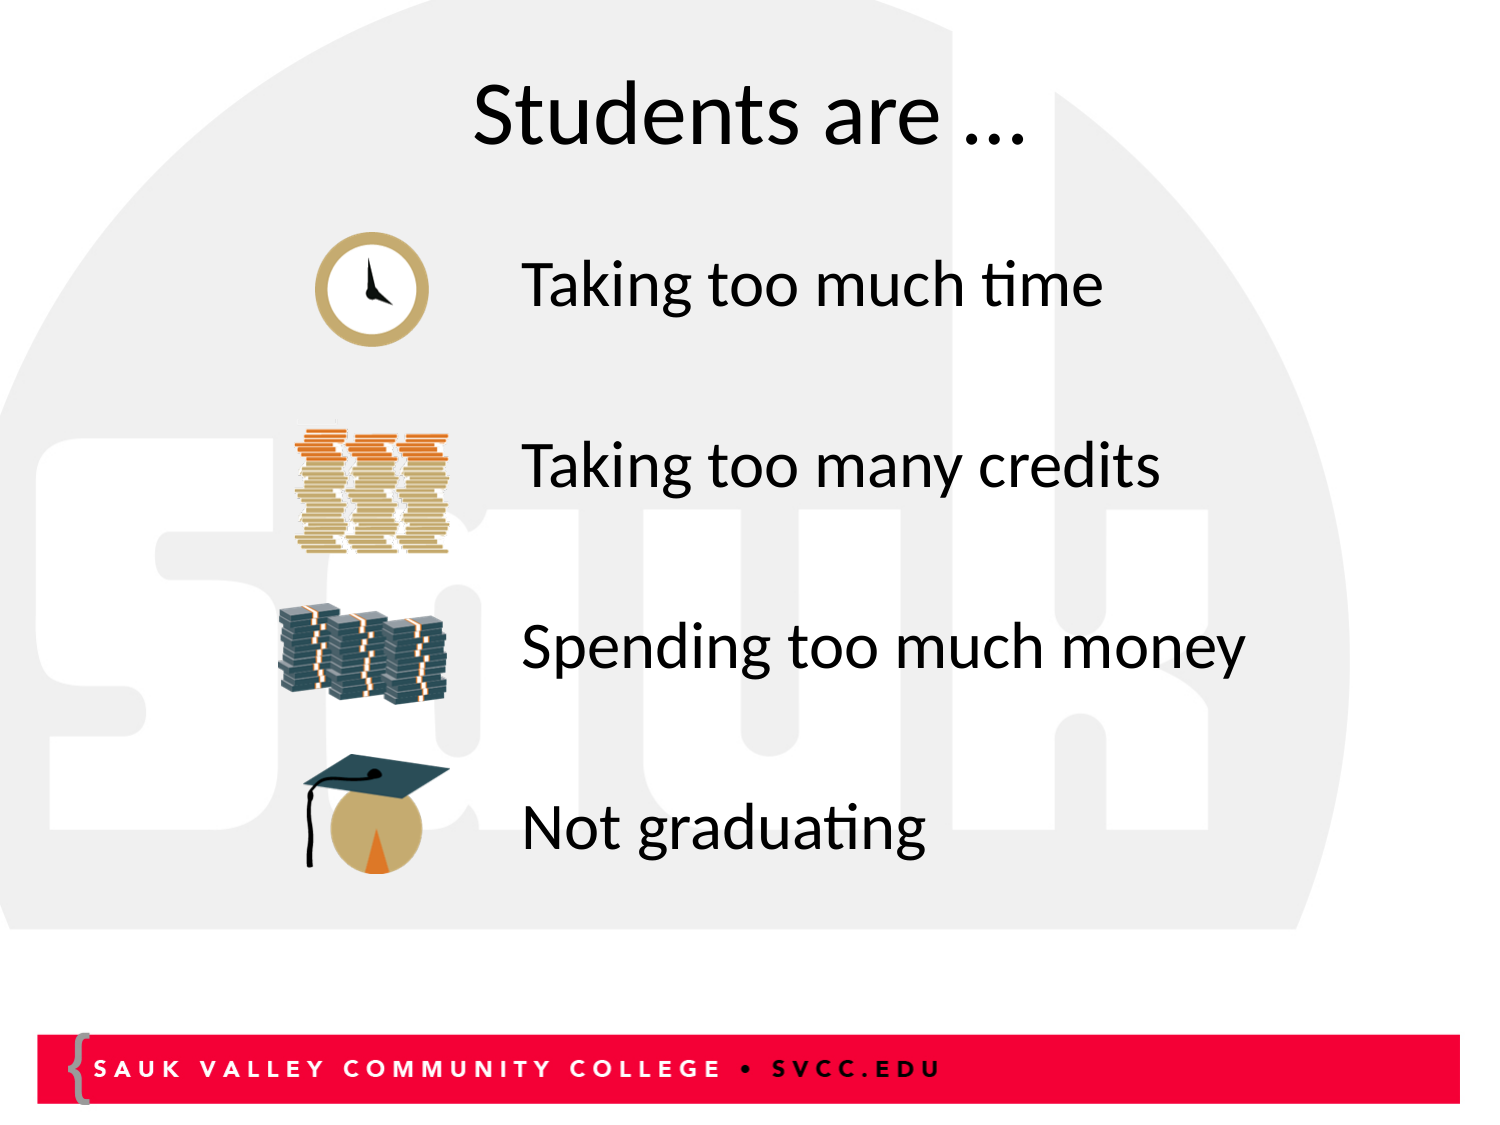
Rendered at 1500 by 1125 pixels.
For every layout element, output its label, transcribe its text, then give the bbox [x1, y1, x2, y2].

list Taking too much time Taking too many credits Spending too much money Not graduating [506, 232, 1425, 975]
title Students are … [75, 45, 1425, 233]
picture [0, 0, 1500, 1125]
